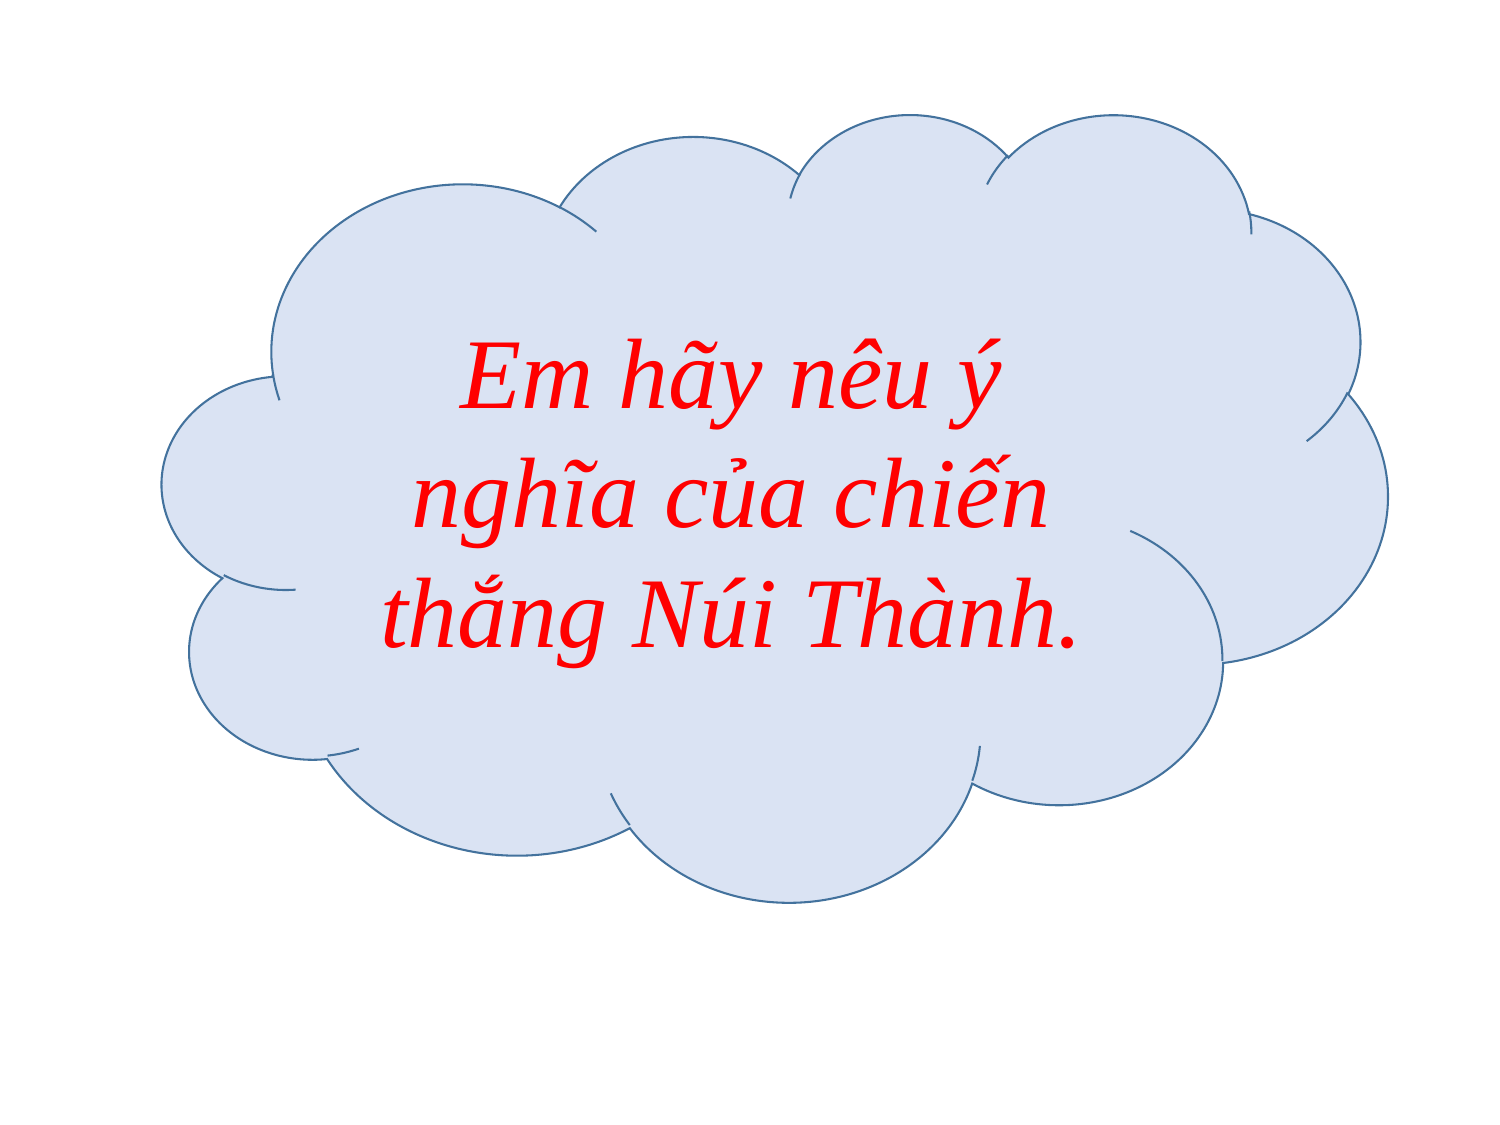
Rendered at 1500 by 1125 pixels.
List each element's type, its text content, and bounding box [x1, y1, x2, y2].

text_box Em hãy nêu ý nghĩa của chiến thắng Núi Thành. [160, 114, 1390, 904]
